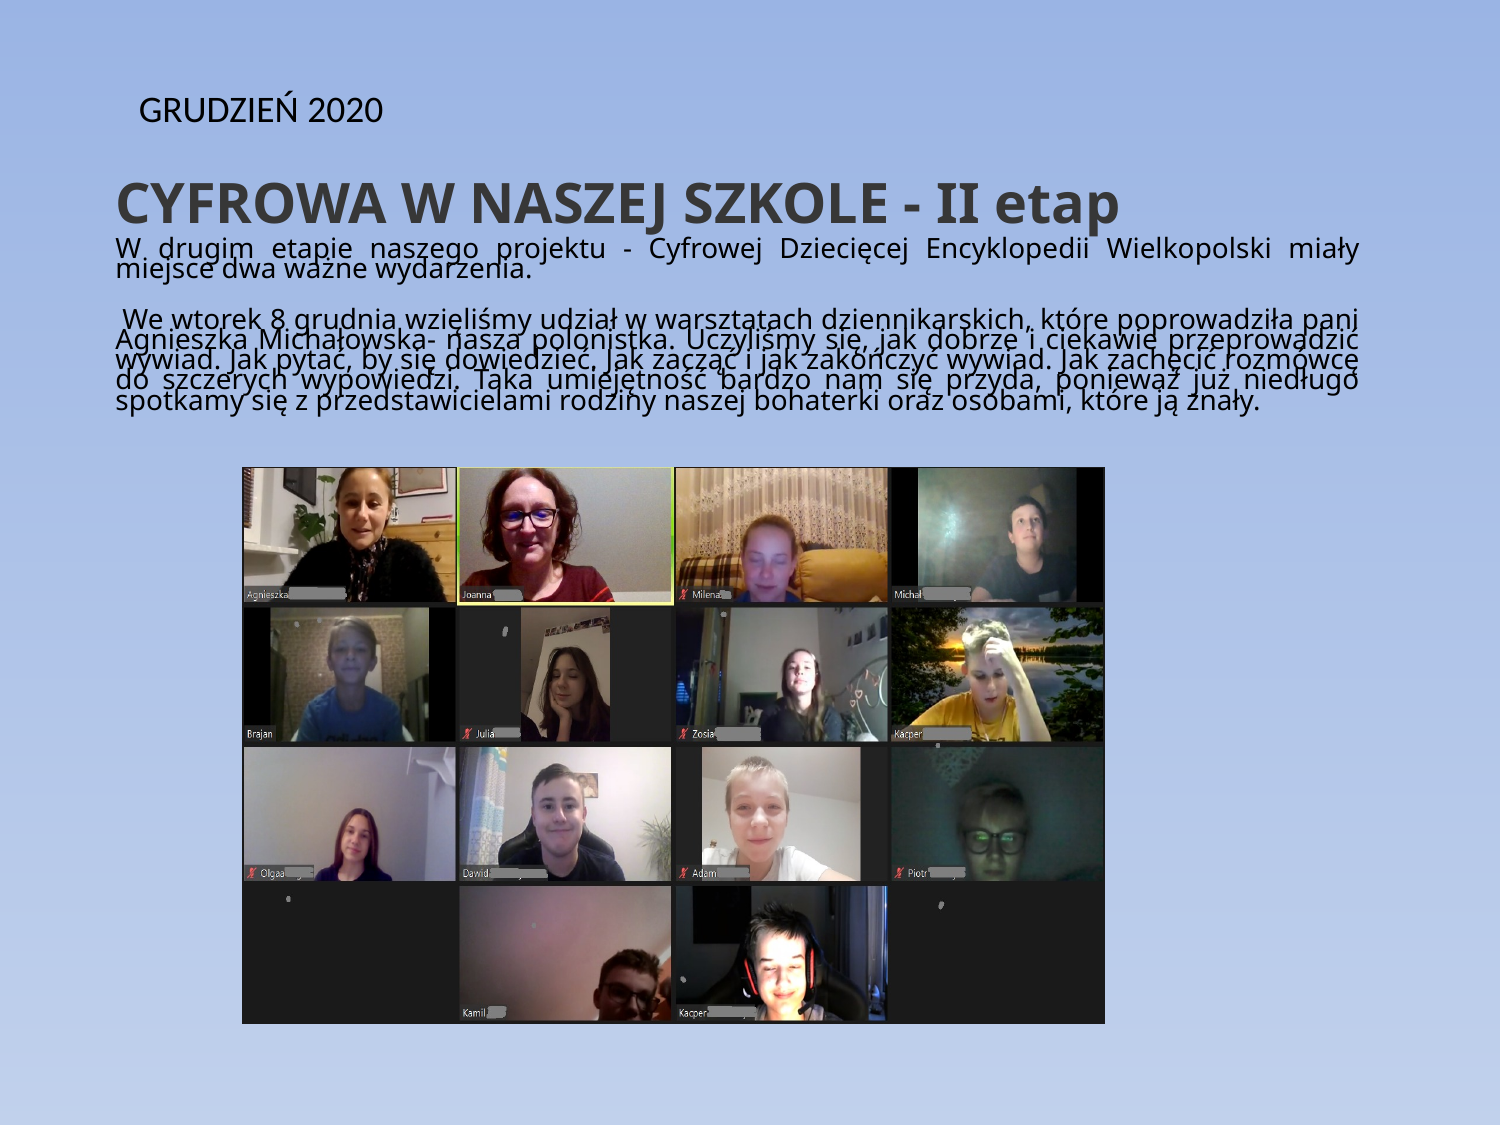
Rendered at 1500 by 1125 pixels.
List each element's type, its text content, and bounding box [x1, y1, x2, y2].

list CYFROWA W NASZEJ SZKOLE - II etap W drugim etapie naszego projektu - Cyfrowej Dziecięcej Encyklopedii Wielkopolski miały miejsce dwa ważne wydarzenia. We wtorek 8 grudnia wzięliśmy udział w warsztatach dziennikarskich, które poprowadziła pani Agnieszka Michałowska- nasza polonistka. Uczyliśmy się, jak dobrze i ciekawie przeprowadzić wywiad. Jak pytać, by się dowiedzieć. Jak zacząć i jak zakończyć wywiad. Jak zachęcić rozmówcę do szczerych wypowiedzi. Taka umiejętność bardzo nam się przyda, ponieważ już niedługo spotkamy się z przedstawicielami rodziny naszej bohaterki oraz osobami, które ją znały. [100, 160, 1376, 445]
picture [241, 467, 1105, 1024]
text_box GRUDZIEŃ 2020 [123, 78, 538, 138]
